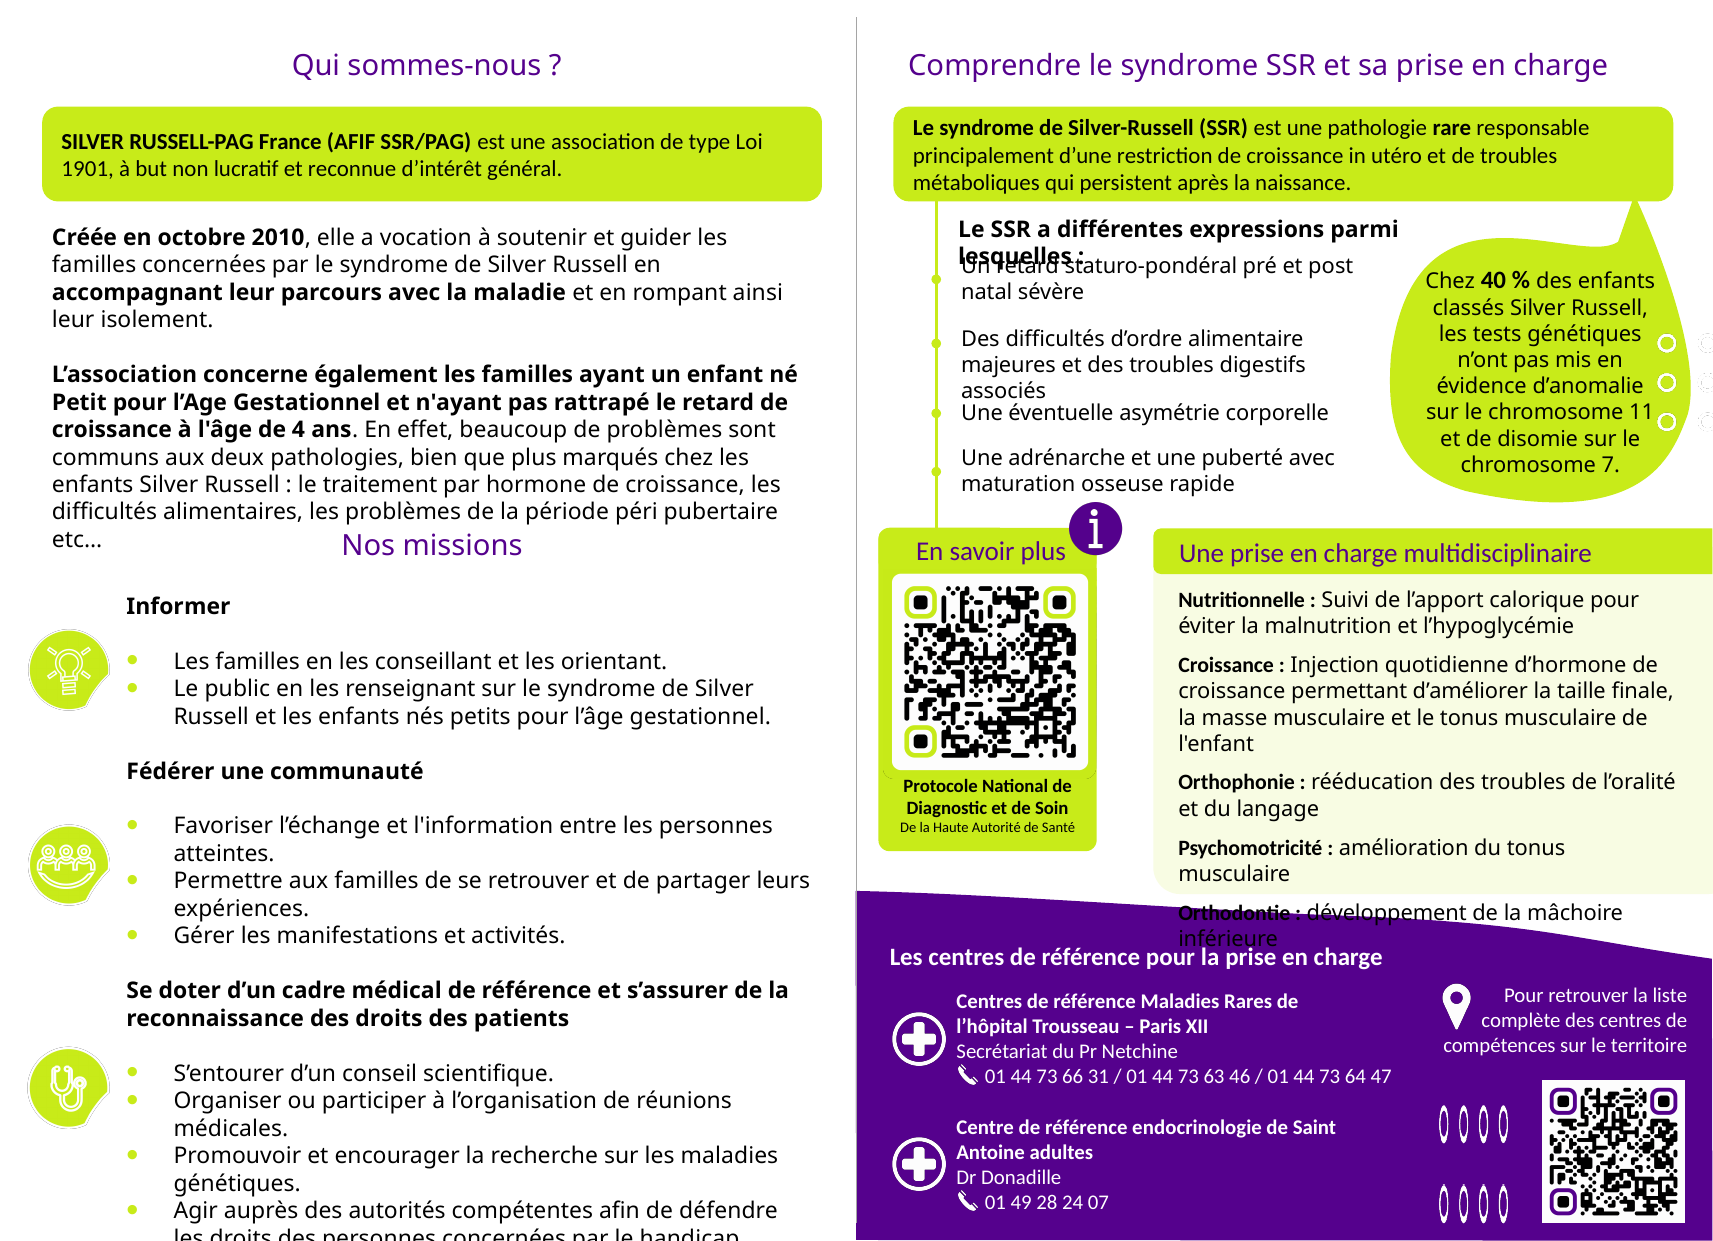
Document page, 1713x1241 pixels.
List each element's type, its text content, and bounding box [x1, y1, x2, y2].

text_box Pour retrouver la liste complète des centres de compétences sur le territoire [1408, 974, 1702, 1064]
text_box [937, 338, 942, 349]
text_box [27, 823, 111, 906]
text_box [1655, 322, 1713, 432]
text_box Le syndrome de Silver-Russell (SSR) est une pathologie rare responsable principalement d’une restriction de croissance in utéro et de troubles métaboliques qui persistent après la naissance. [892, 105, 1675, 203]
text_box [1152, 570, 1713, 896]
text_box Qui sommes-nous ? [277, 39, 588, 89]
text_box SILVER RUSSELL-PAG France (AFIF SSR/PAG) est une association de type Loi 1901, à but non lucratif et reconnue d’intérêt général. [41, 105, 824, 203]
text_box [1446, 485, 1638, 504]
text_box [1439, 1082, 1518, 1241]
text_box Le SSR a différentes expressions parmi lesquelles : [943, 207, 1474, 277]
text_box Des difficultés d’ordre alimentaire majeures et des troubles digestifs associés [946, 317, 1390, 390]
text_box [1438, 192, 1661, 255]
text_box Comprendre le syndrome SSR et sa prise en charge [893, 39, 1674, 89]
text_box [26, 627, 110, 711]
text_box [26, 1045, 110, 1129]
text_box [931, 274, 936, 285]
text_box [931, 338, 936, 349]
text_box [937, 274, 942, 284]
text_box [1388, 295, 1406, 454]
picture [1424, 974, 1489, 1039]
text_box [937, 467, 942, 477]
picture [1542, 1080, 1685, 1224]
picture [885, 1130, 953, 1198]
text_box [1674, 294, 1682, 322]
picture [956, 1188, 980, 1213]
text_box Un retard staturo-pondéral pré et post natal sévère [946, 243, 1408, 312]
text_box Centre de référence endocrinologie de Saint Antoine adultes Dr Donadille 01 49 28 24 07 [941, 1106, 1371, 1221]
text_box Les centres de référence pour la prise en charge [875, 933, 1450, 978]
text_box Créée en octobre 2010, elle a vocation à soutenir et guider les familles concernées par le syndrome de Silver Russell en accompagnant leur parcours avec la maladie et en rompant ainsi leur isolement. L’association concerne également les familles ayant un enfant né Petit pour l’Age Gestationnel et n'ayant pas rattrapé le retard de croissance à l'âge de 4 ans. En effet, beaucoup de problèmes sont communs aux deux pathologies, bien que plus marqués chez les enfants Silver Russell : le traitement par hormone de croissance, les difficultés alimentaires, les problèmes de la période péri pubertaire etc… [36, 119, 828, 492]
text_box Une éventuelle asymétrie corporelle [946, 390, 1395, 432]
text_box Nos missions Informer Les familles en les conseillant et les orientant. Le public en les renseignant sur le syndrome de Silver Russell et les enfants nés petits pour l’âge gestationnel. Fédérer une communauté Favoriser l’échange et l'information entre les personnes atteintes. Permettre aux familles de se retrouver et de partager leurs expériences. Gérer les manifestations et activités. Se doter d’un cadre médical de référence et s’assurer de la reconnaissance des droits des patients S’entourer d’un conseil scientifique. Organiser ou participer à l’organisation de réunions médicales. Promouvoir et encourager la recherche sur les maladies génétiques. Agir auprès des autorités compétentes afin de défendre les droits des personnes concernées par le handicap. · · · [36, 496, 828, 1167]
text_box Centres de référence Maladies Rares de l’hôpital Trousseau – Paris XII Secrétariat du Pr Netchine 01 44 73 66 31 / 01 44 73 63 46 / 01 44 73 64 47 [941, 980, 1414, 1096]
text_box Chez 40 % des enfants classés Silver Russell, les tests génétiques n’ont pas mis en évidence d’anomalie sur le chromosome 11 et de disomie sur le chromosome 7. [1406, 255, 1674, 485]
text_box [854, 889, 1713, 1241]
text_box [931, 466, 936, 477]
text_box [878, 495, 1129, 852]
text_box [1674, 432, 1682, 448]
text_box [931, 408, 936, 419]
text_box Nutritionnelle : Suivi de l’apport calorique pour éviter la malnutrition et l’hypoglycémie Croissance : Injection quotidienne d’hormone de croissance permettant d’améliorer la taille finale, la masse musculaire et le tonus musculaire de l'enfant Orthophonie : rééducation des troubles de l’oralité et du langage Psychomotricité : amélioration du tonus musculaire Orthodontie : développement de la mâchoire inférieure [1163, 578, 1698, 958]
text_box Une prise en charge multidisciplinaire [1152, 527, 1713, 576]
text_box [937, 408, 942, 418]
picture [885, 1005, 953, 1073]
text_box Une adrénarche et une puberté avec maturation osseuse rapide [946, 436, 1408, 504]
picture [956, 1062, 980, 1087]
